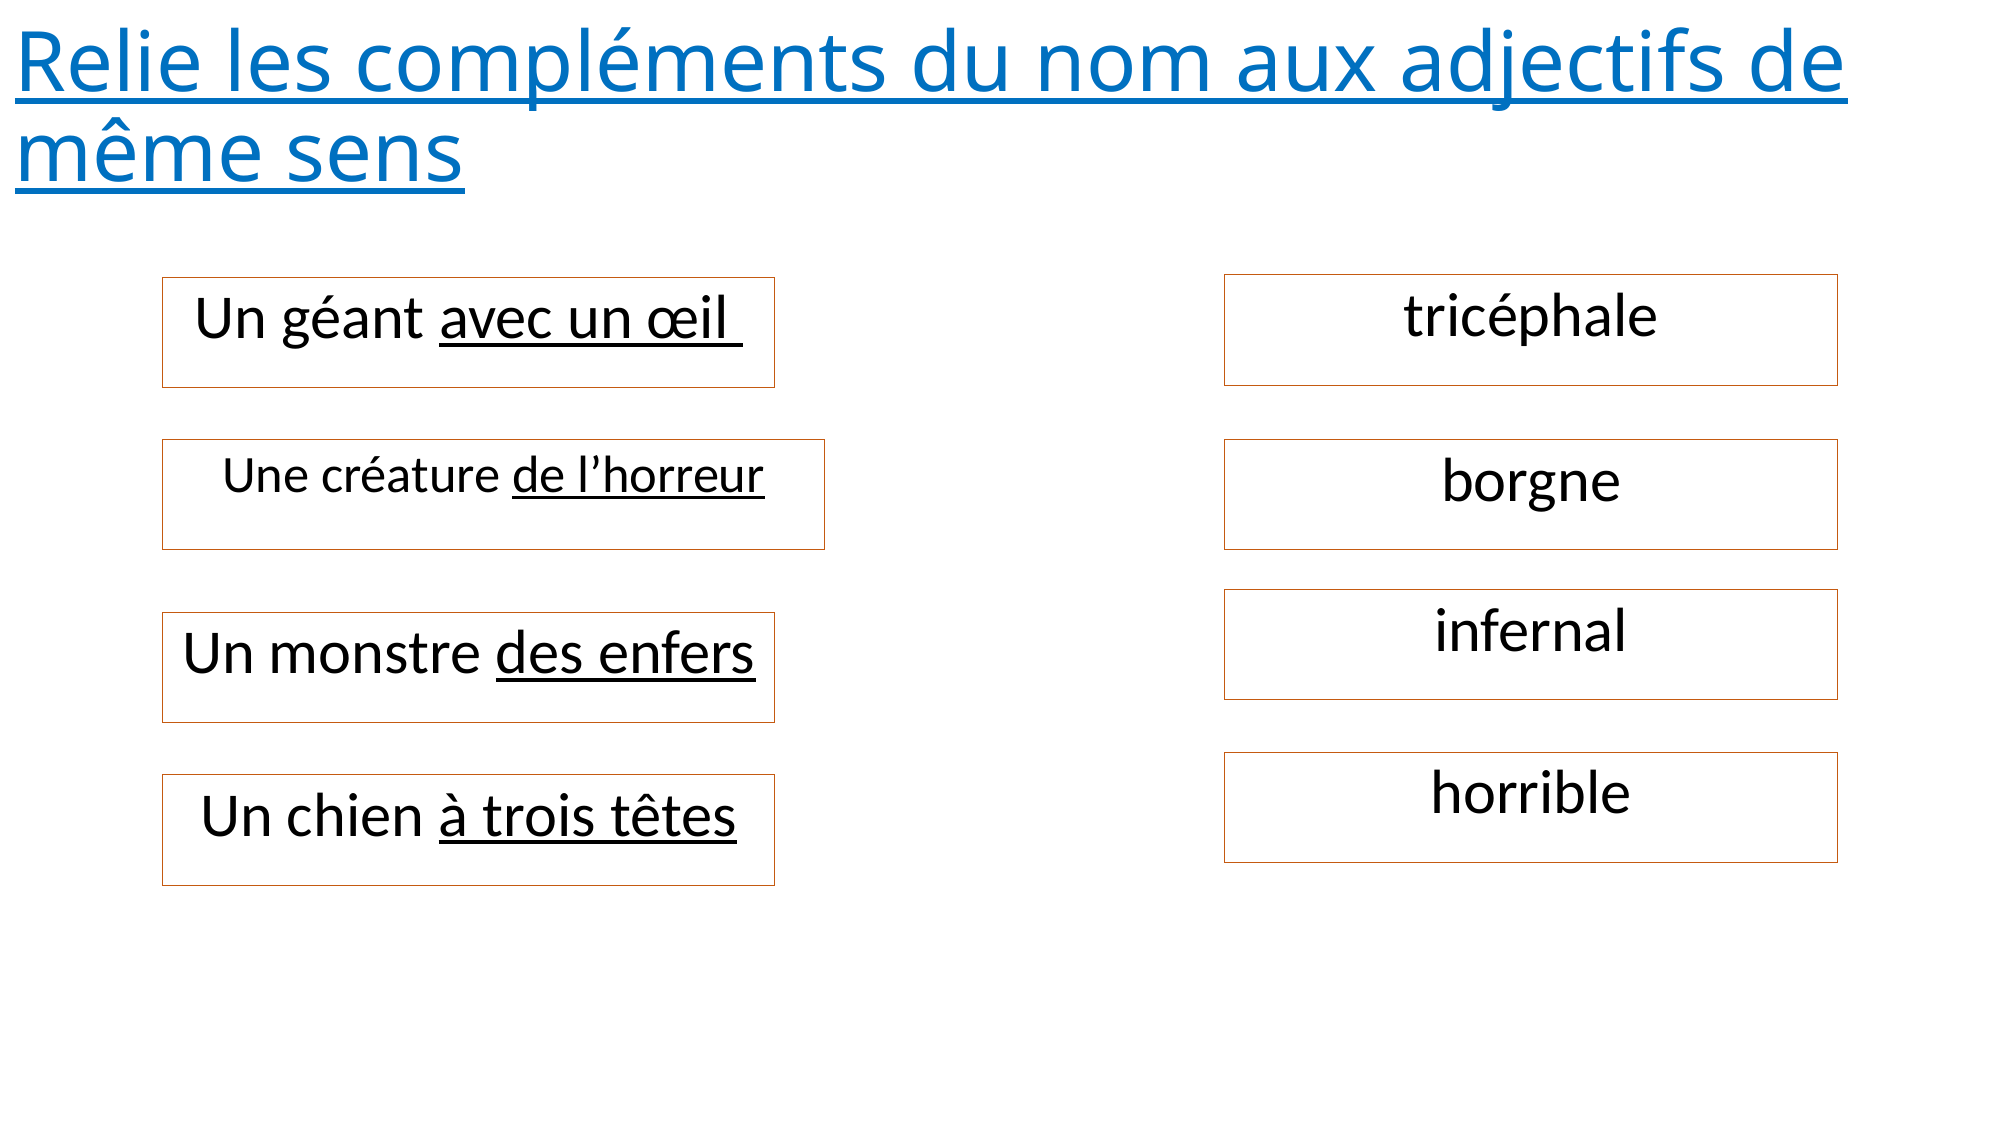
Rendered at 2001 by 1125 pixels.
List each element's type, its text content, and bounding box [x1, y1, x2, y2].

text_box infernal [1224, 589, 1838, 700]
text_box Un chien à trois têtes [162, 774, 775, 886]
text_box borgne [1224, 439, 1838, 550]
text_box tricéphale [1224, 274, 1838, 386]
text_box Relie les compléments du nom aux adjectifs de même sens [0, 12, 1963, 200]
text_box horrible [1224, 752, 1838, 863]
text_box Un monstre des enfers [162, 612, 775, 723]
text_box Une créature de l’horreur [162, 439, 825, 550]
text_box Un géant avec un œil [162, 277, 775, 388]
